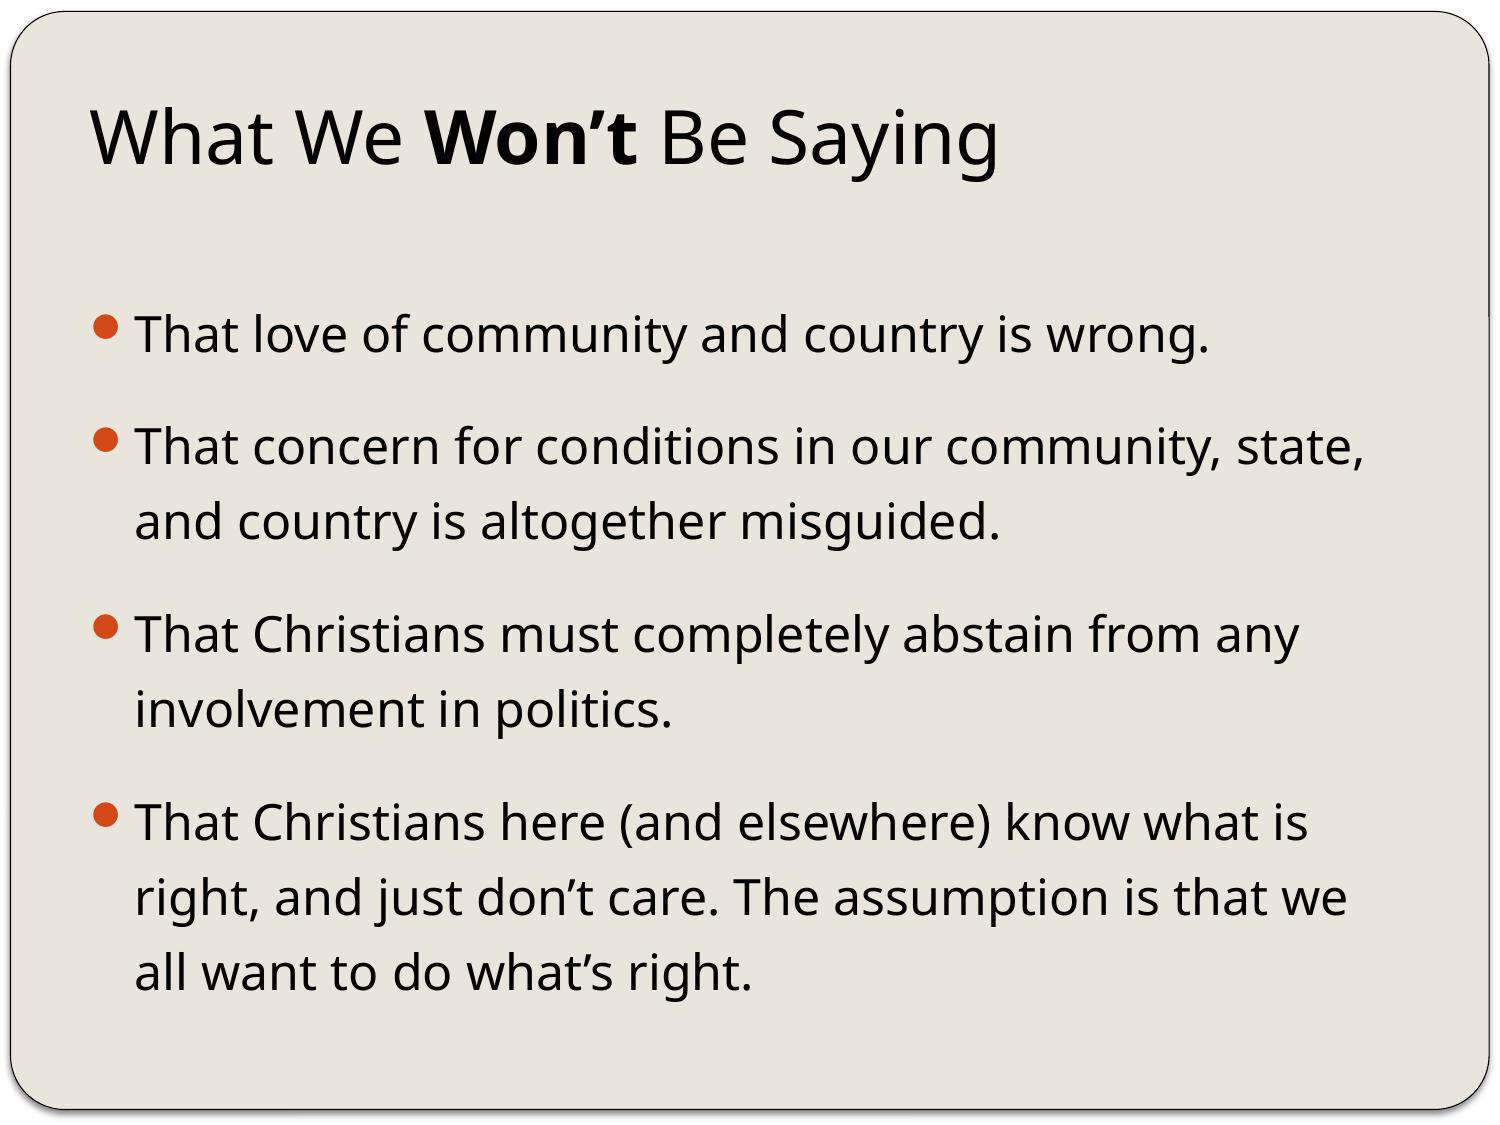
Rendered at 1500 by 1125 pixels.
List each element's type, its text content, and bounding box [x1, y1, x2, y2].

list That love of community and country is wrong. That concern for conditions in our community, state, and country is altogether misguided. That Christians must completely abstain from any involvement in politics. That Christians here (and elsewhere) know what is right, and just don’t care. The assumption is that we all want to do what’s right. [75, 237, 1425, 1050]
title What We Won’t Be Saying [75, 45, 1425, 233]
